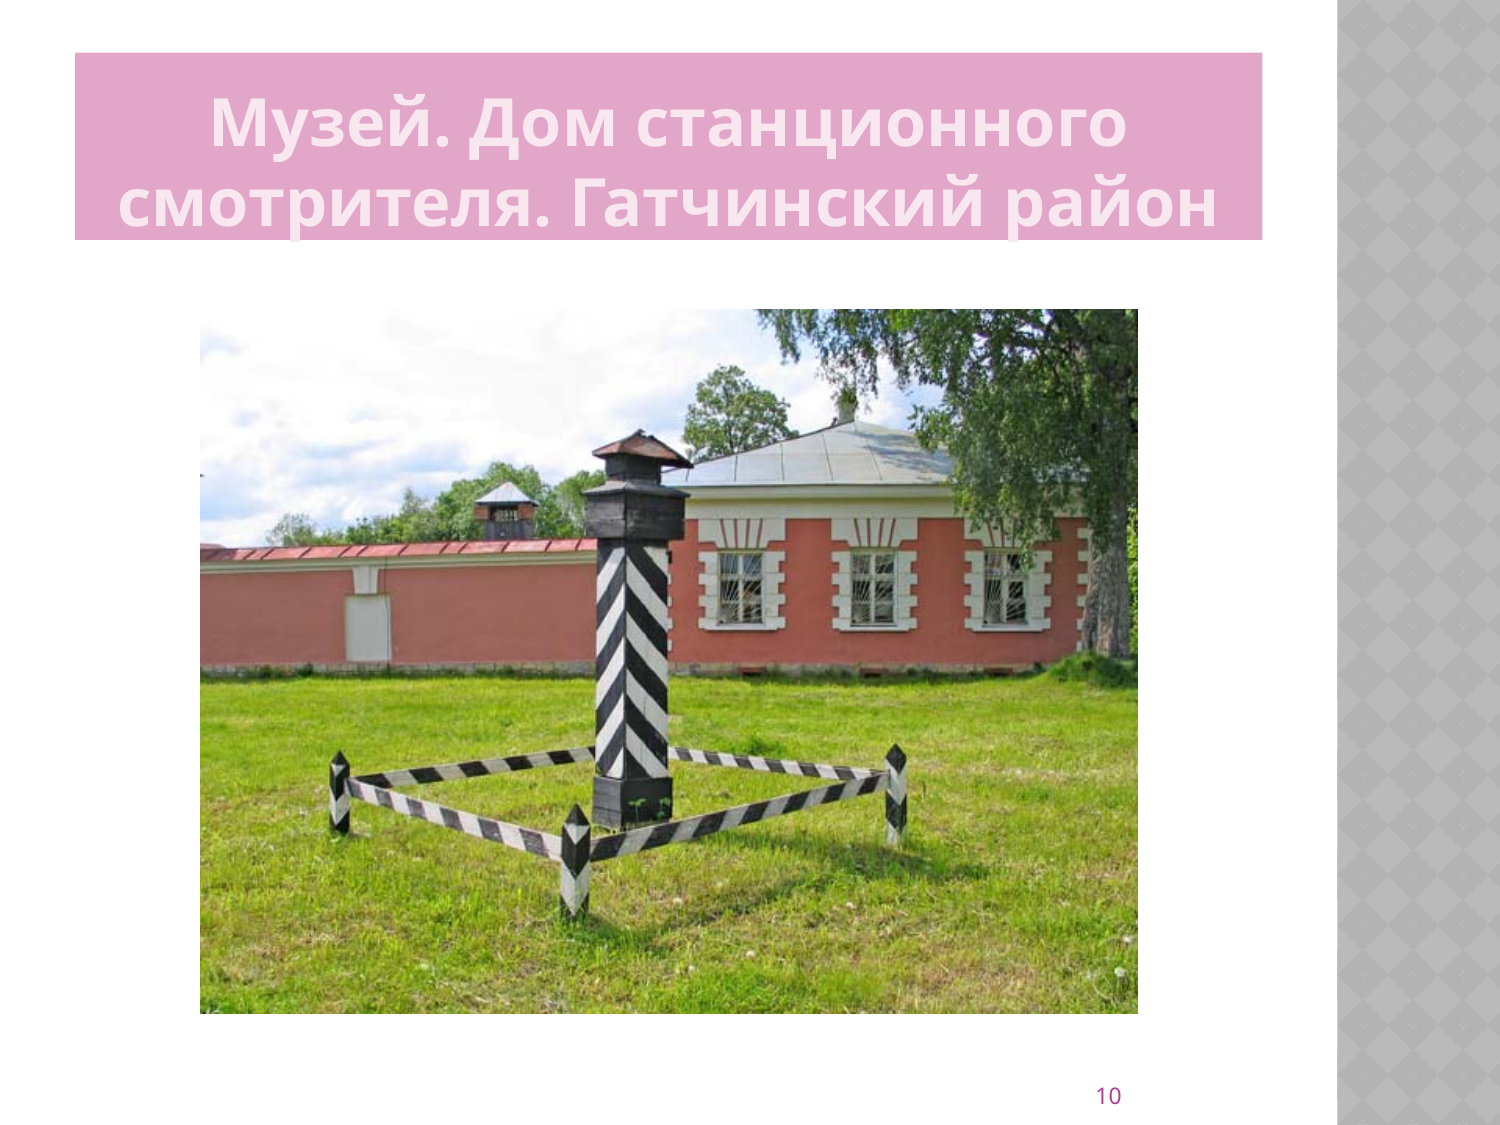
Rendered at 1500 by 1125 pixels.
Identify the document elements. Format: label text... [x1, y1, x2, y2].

slide_number 10 [1025, 1075, 1122, 1113]
title Музей. Дом станционного смотрителя. Гатчинский район [75, 52, 1263, 240]
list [199, 309, 1138, 1014]
